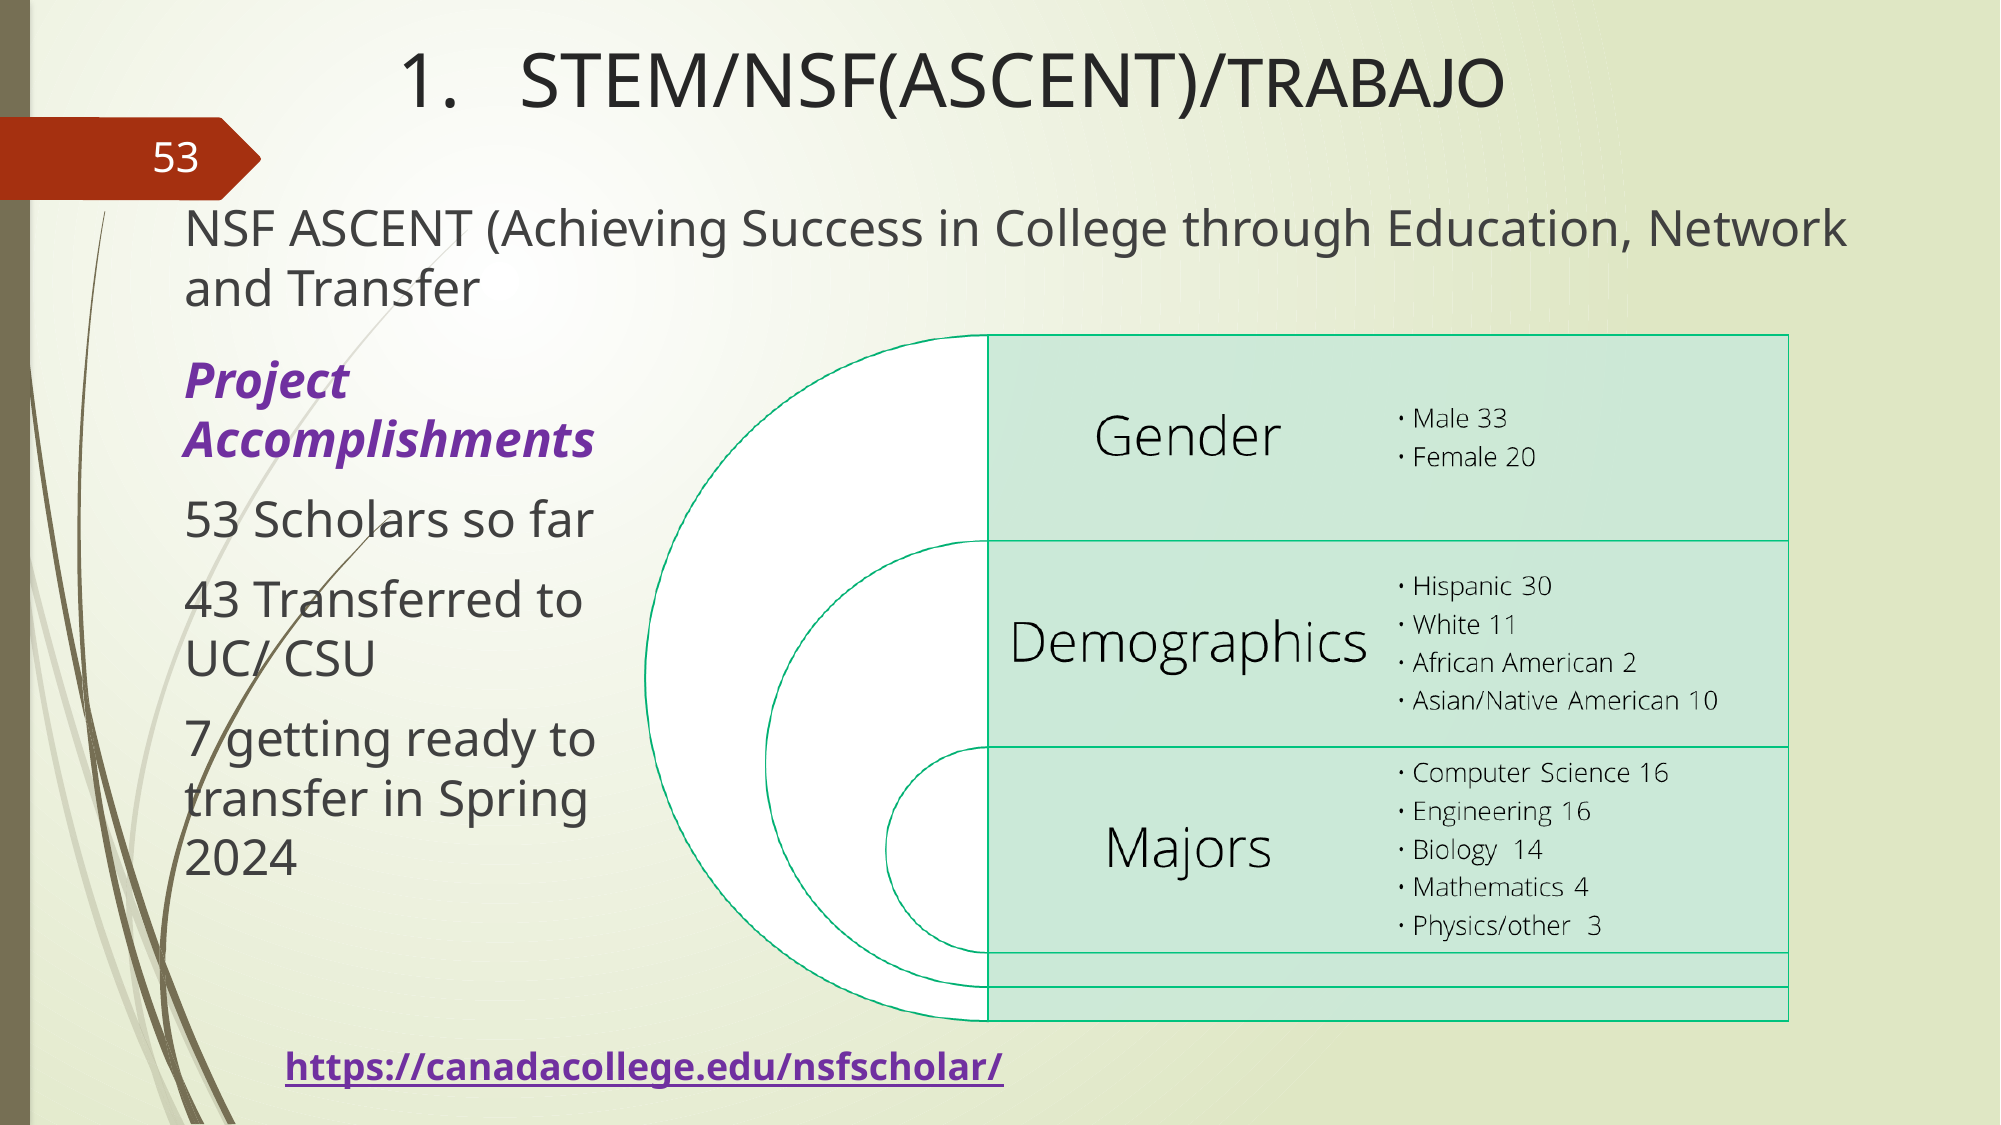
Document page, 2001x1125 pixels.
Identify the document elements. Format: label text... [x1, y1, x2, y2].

list Project Accomplishments 53 Scholars so far 43 Transferred to UC/ CSU 7 getting ready to transfer in Spring 2024 [169, 341, 639, 895]
text_box https://canadacollege.edu/nsfscholar/ [269, 1035, 1054, 1125]
title STEM/NSF(ASCENT)/TRABAJO [382, 24, 1845, 188]
slide_number 53 [87, 129, 216, 190]
picture [644, 281, 1790, 1075]
text_box NSF ASCENT (Achieving Success in College through Education, Network and Transfer​ [169, 188, 1926, 324]
